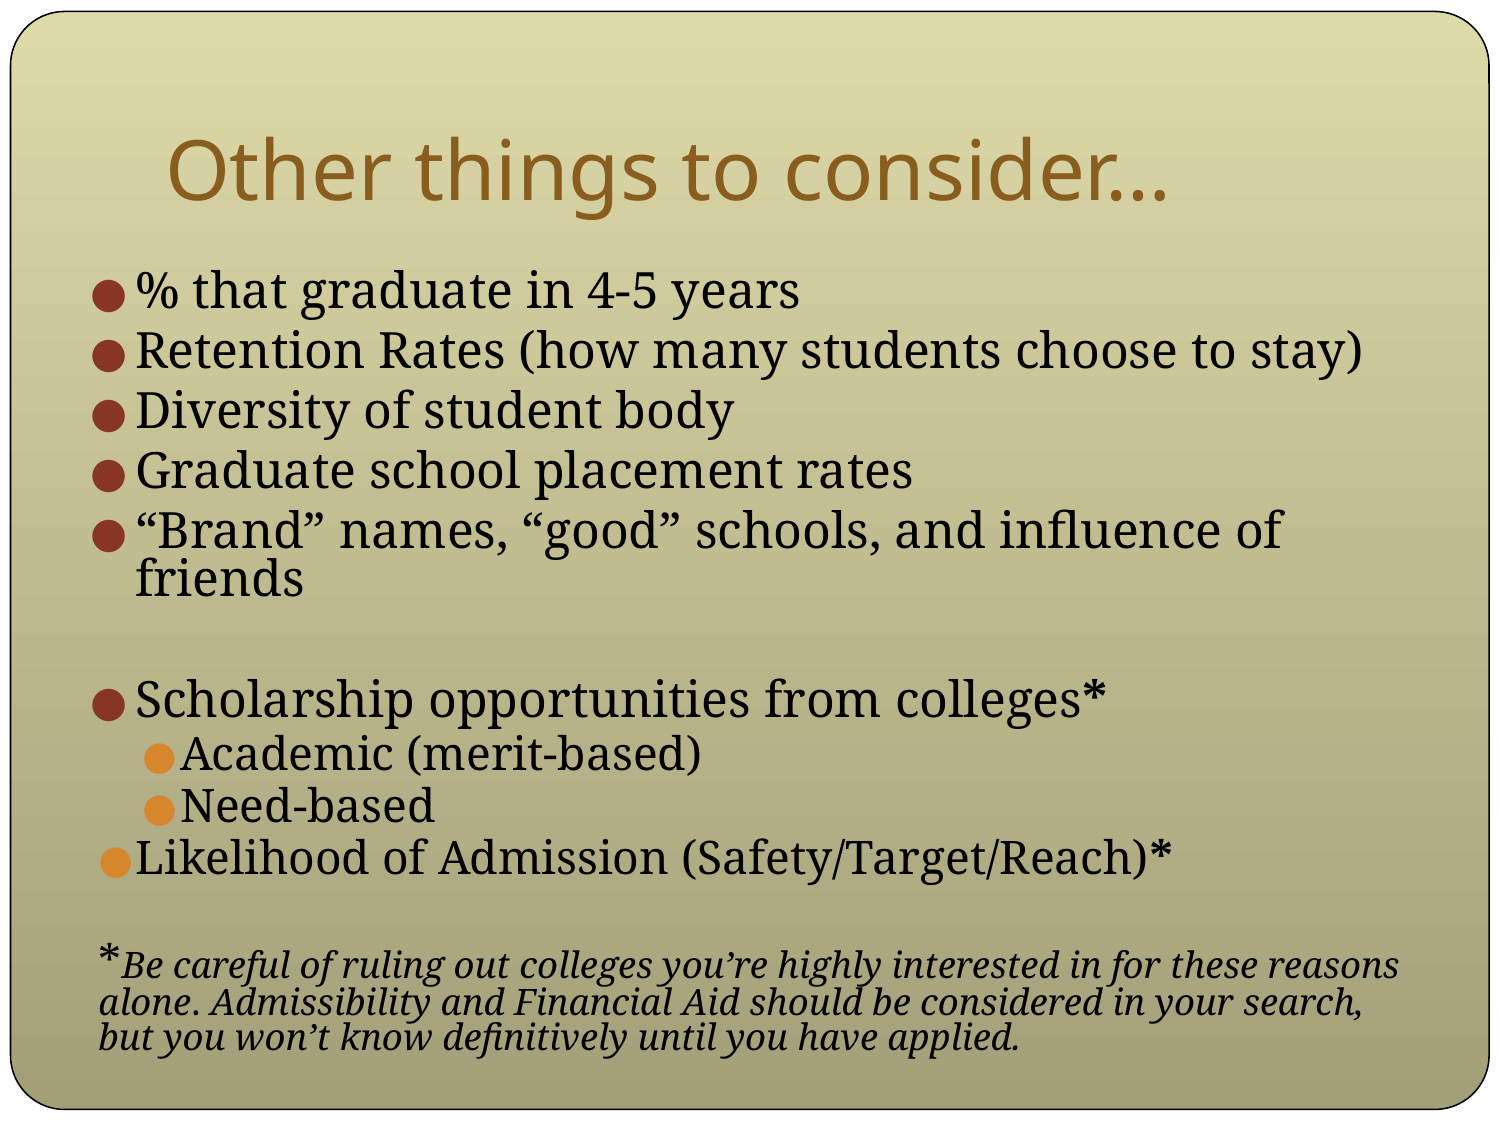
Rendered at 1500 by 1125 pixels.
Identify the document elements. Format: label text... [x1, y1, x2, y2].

title Other things to consider… [150, 45, 1425, 233]
list % that graduate in 4-5 years Retention Rates (how many students choose to stay) Diversity of student body Graduate school placement rates “Brand” names, “good” schools, and influence of friends Scholarship opportunities from colleges* Academic (merit-based) Need-based Likelihood of Admission (Safety/Target/Reach)* *Be careful of ruling out colleges you’re highly interested in for these reasons alone. Admissibility and Financial Aid should be considered in your search, but you won’t know definitively until you have applied. [75, 262, 1425, 1050]
